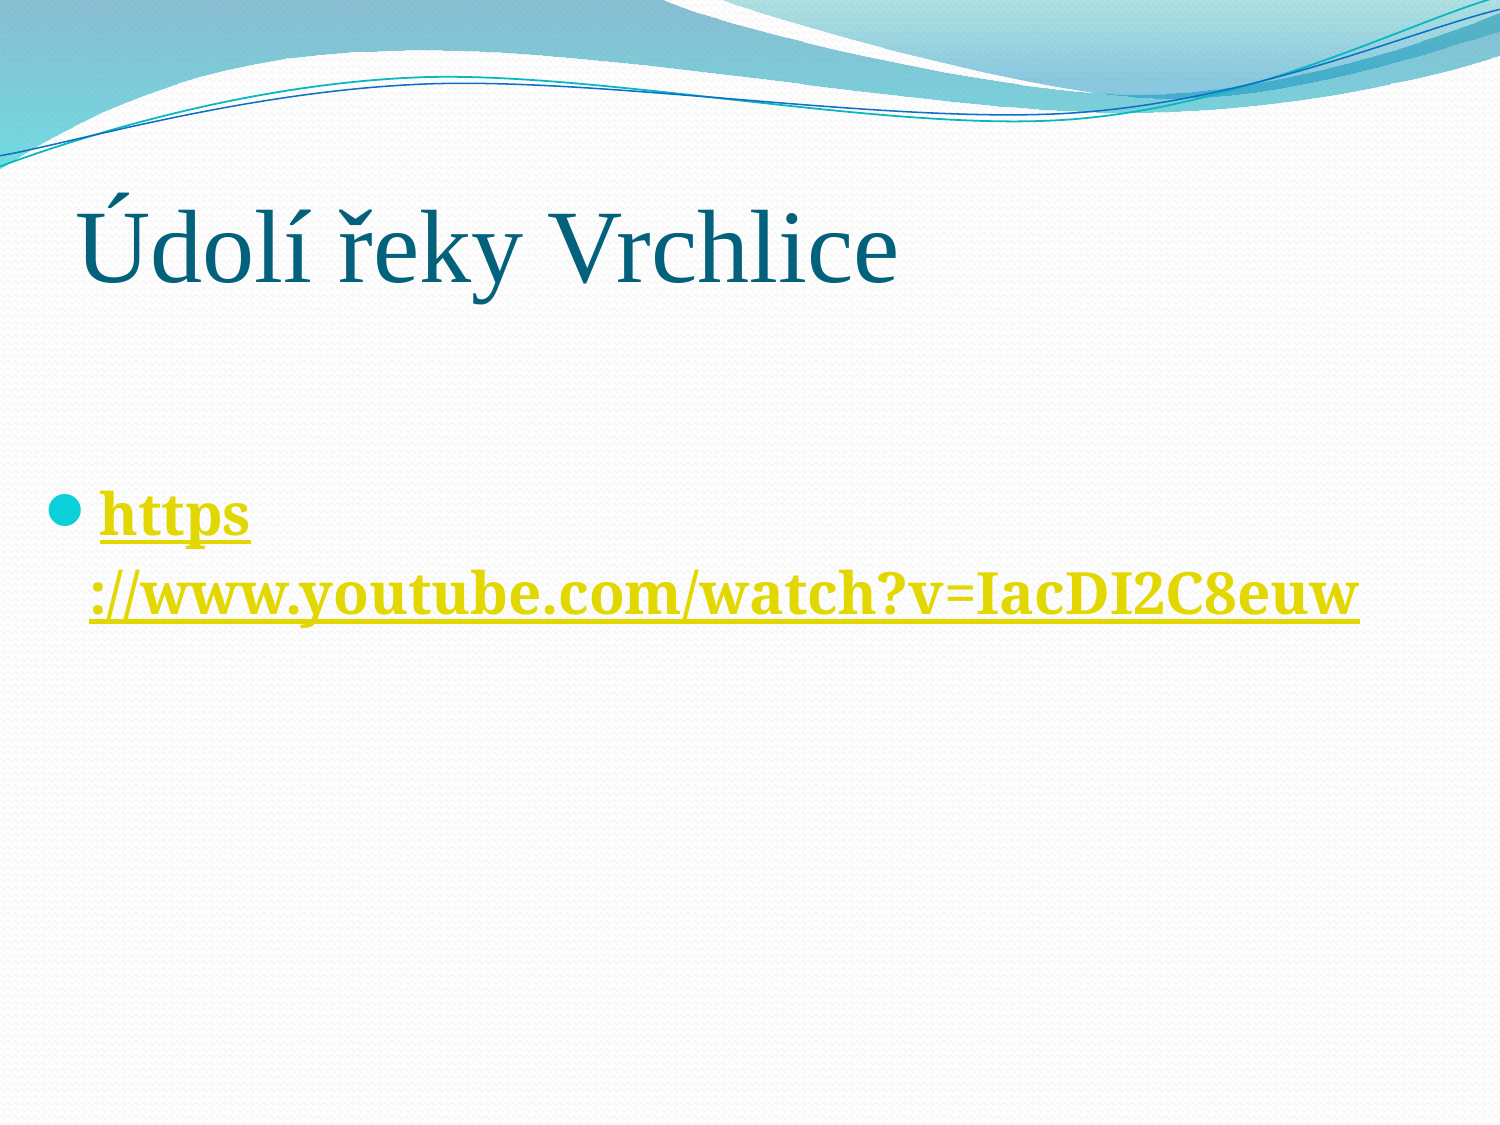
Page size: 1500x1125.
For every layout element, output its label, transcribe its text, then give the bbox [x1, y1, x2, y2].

list https://www.youtube.com/watch?v=IacDI2C8euw [29, 317, 1471, 1038]
title Údolí řeky Vrchlice [75, 115, 1425, 303]
